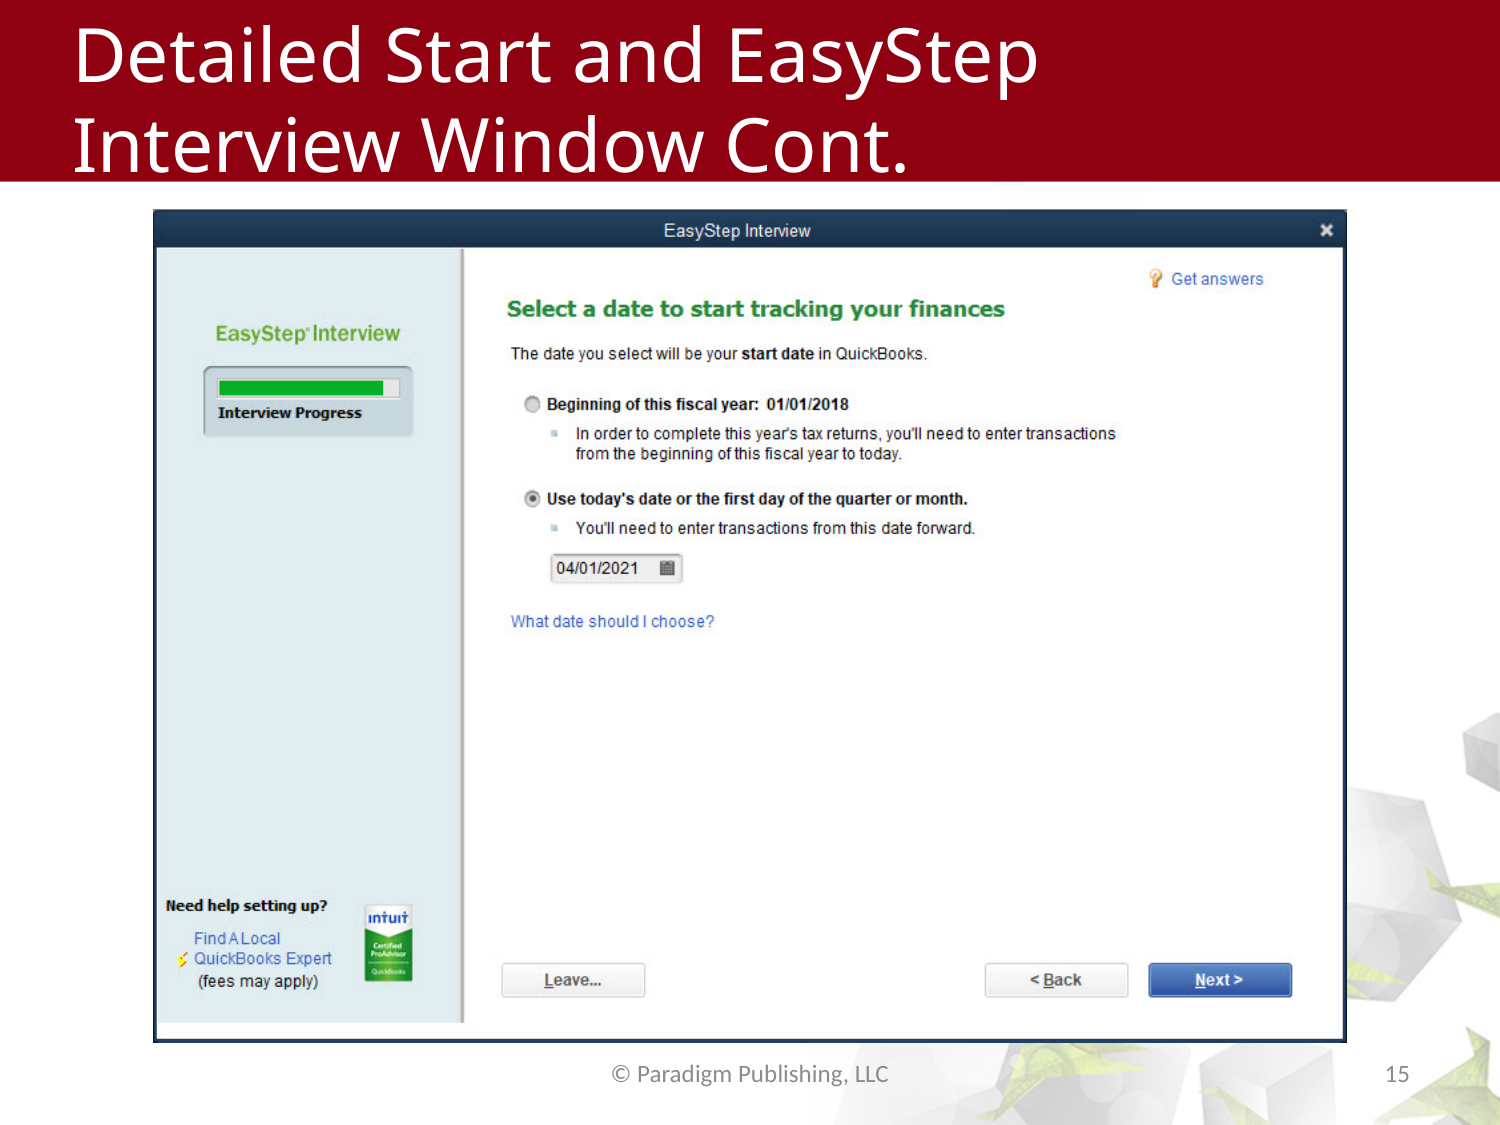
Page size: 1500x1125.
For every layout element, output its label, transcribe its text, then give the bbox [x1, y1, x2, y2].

footer © Paradigm Publishing, LLC [512, 1051, 988, 1103]
slide_number 15 [1074, 1042, 1425, 1103]
picture [0, 0, 1500, 1125]
title Detailed Start and EasyStep Interview Window Cont. [57, 0, 1345, 142]
